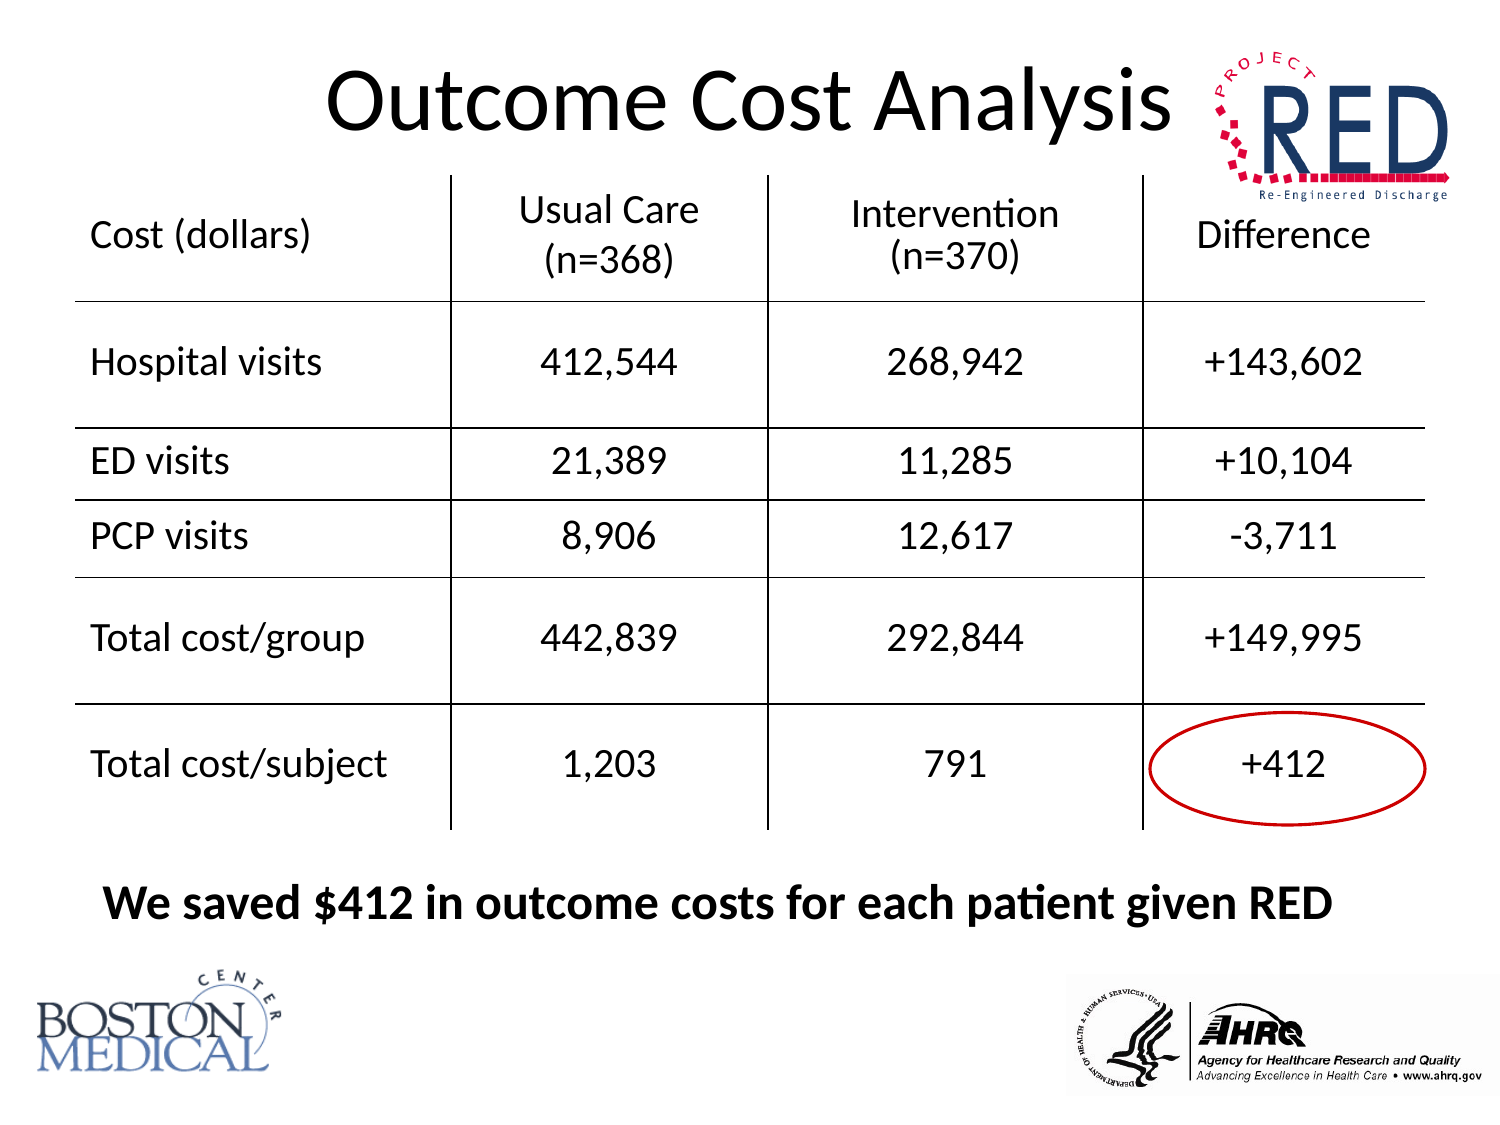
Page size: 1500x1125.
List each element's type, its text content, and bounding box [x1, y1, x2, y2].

table_cell PCP visits [75, 501, 450, 577]
table_cell +412 [1144, 705, 1425, 830]
table_cell Total cost/subject [75, 705, 450, 830]
table_cell 8,906 [452, 501, 767, 577]
picture [1066, 974, 1500, 1096]
table_cell 12,617 [769, 501, 1142, 577]
table_cell +143,602 [1144, 302, 1425, 427]
table_cell 442,839 [452, 578, 767, 703]
table_cell 21,389 [452, 429, 767, 499]
title Outcome Cost Analysis [187, 0, 1313, 175]
table_cell Hospital visits [75, 302, 450, 427]
table_cell 11,285 [769, 429, 1142, 499]
table_cell +10,104 [1144, 429, 1425, 499]
table_cell Total cost/group [75, 578, 450, 703]
table_header Usual Care (n=368) [452, 175, 767, 301]
text_box [1149, 712, 1426, 826]
table_cell 1,203 [452, 705, 767, 830]
table_cell 412,544 [452, 302, 767, 427]
table_cell 292,844 [769, 578, 1142, 703]
table_cell +149,995 [1144, 578, 1425, 703]
text_box We saved $412 in outcome costs for each patient given RED [87, 862, 1400, 938]
table_header Cost (dollars) [75, 175, 450, 301]
table_cell -3,711 [1144, 501, 1425, 577]
table_cell 791 [769, 705, 1142, 830]
table_cell 268,942 [769, 302, 1142, 427]
table_header Difference [1144, 175, 1425, 301]
table_cell ED visits [75, 429, 450, 499]
table_header Intervention (n=370) [769, 175, 1142, 301]
picture [1313, 49, 1450, 204]
